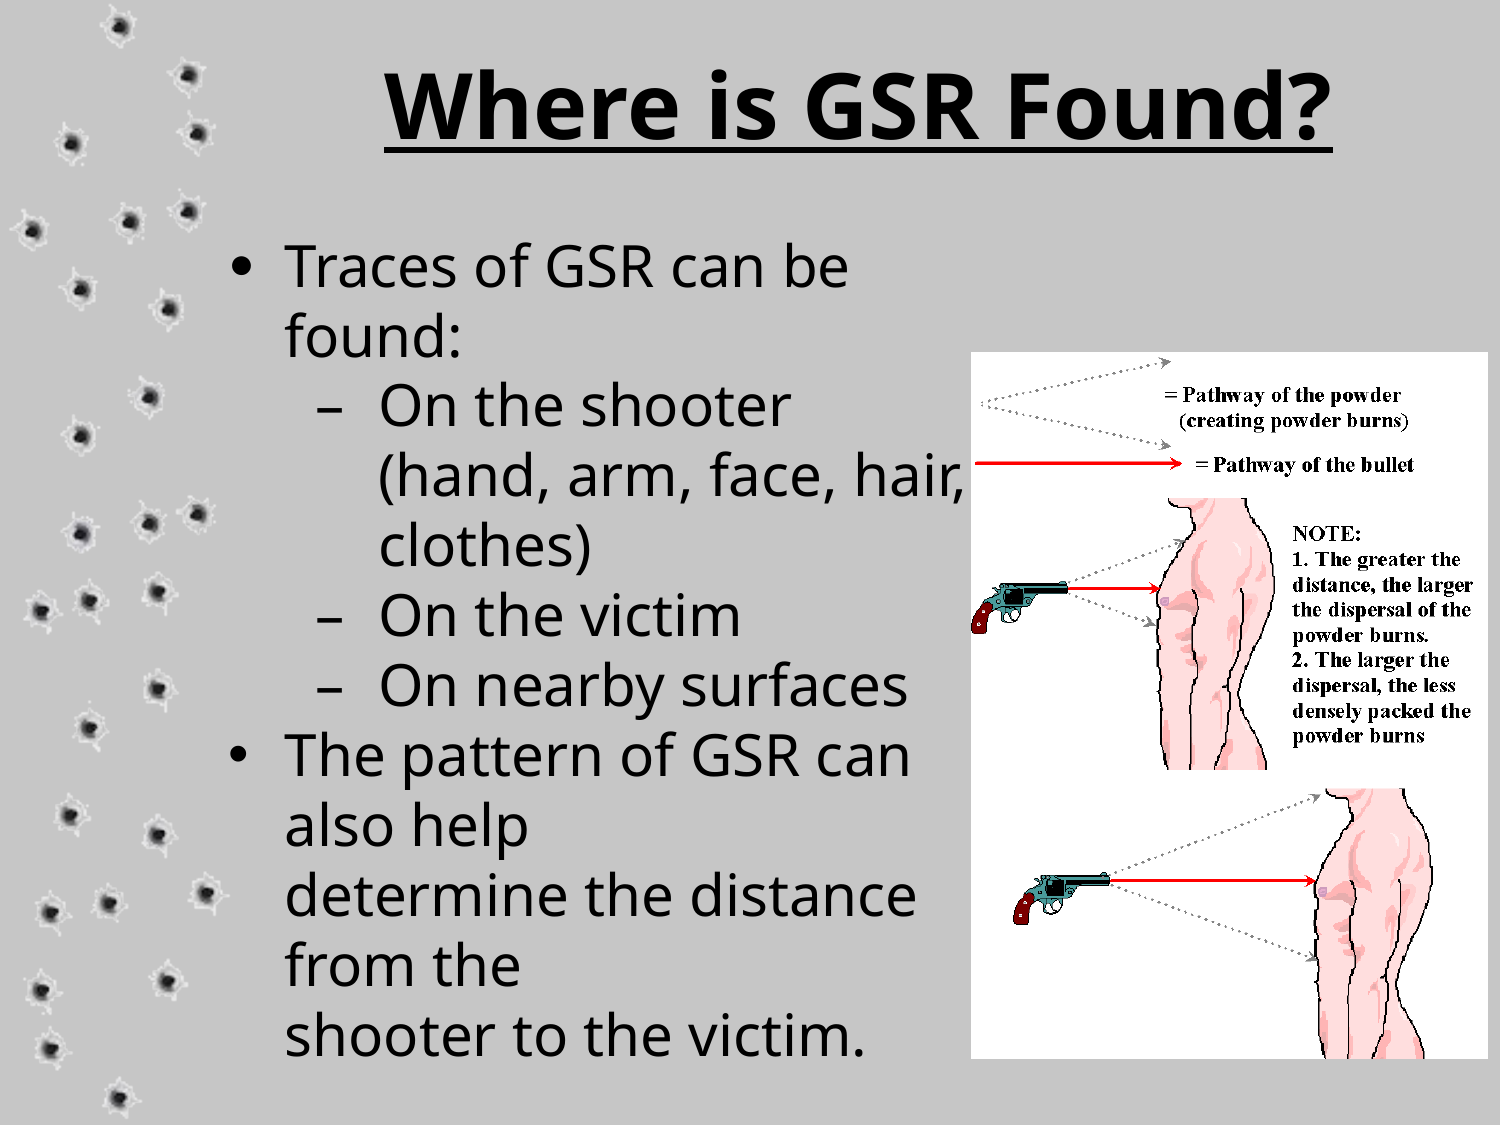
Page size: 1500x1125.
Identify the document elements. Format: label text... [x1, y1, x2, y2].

title Where is GSR Found? [265, 9, 1452, 197]
picture [0, 1, 682, 1124]
text_box Traces of GSR can be found: On the shooter (hand, arm, face, hair, clothes) On the victim On nearby surfaces The pattern of GSR can also help determine the distance from the shooter to the victim. [213, 213, 985, 1125]
picture [971, 352, 1488, 1060]
